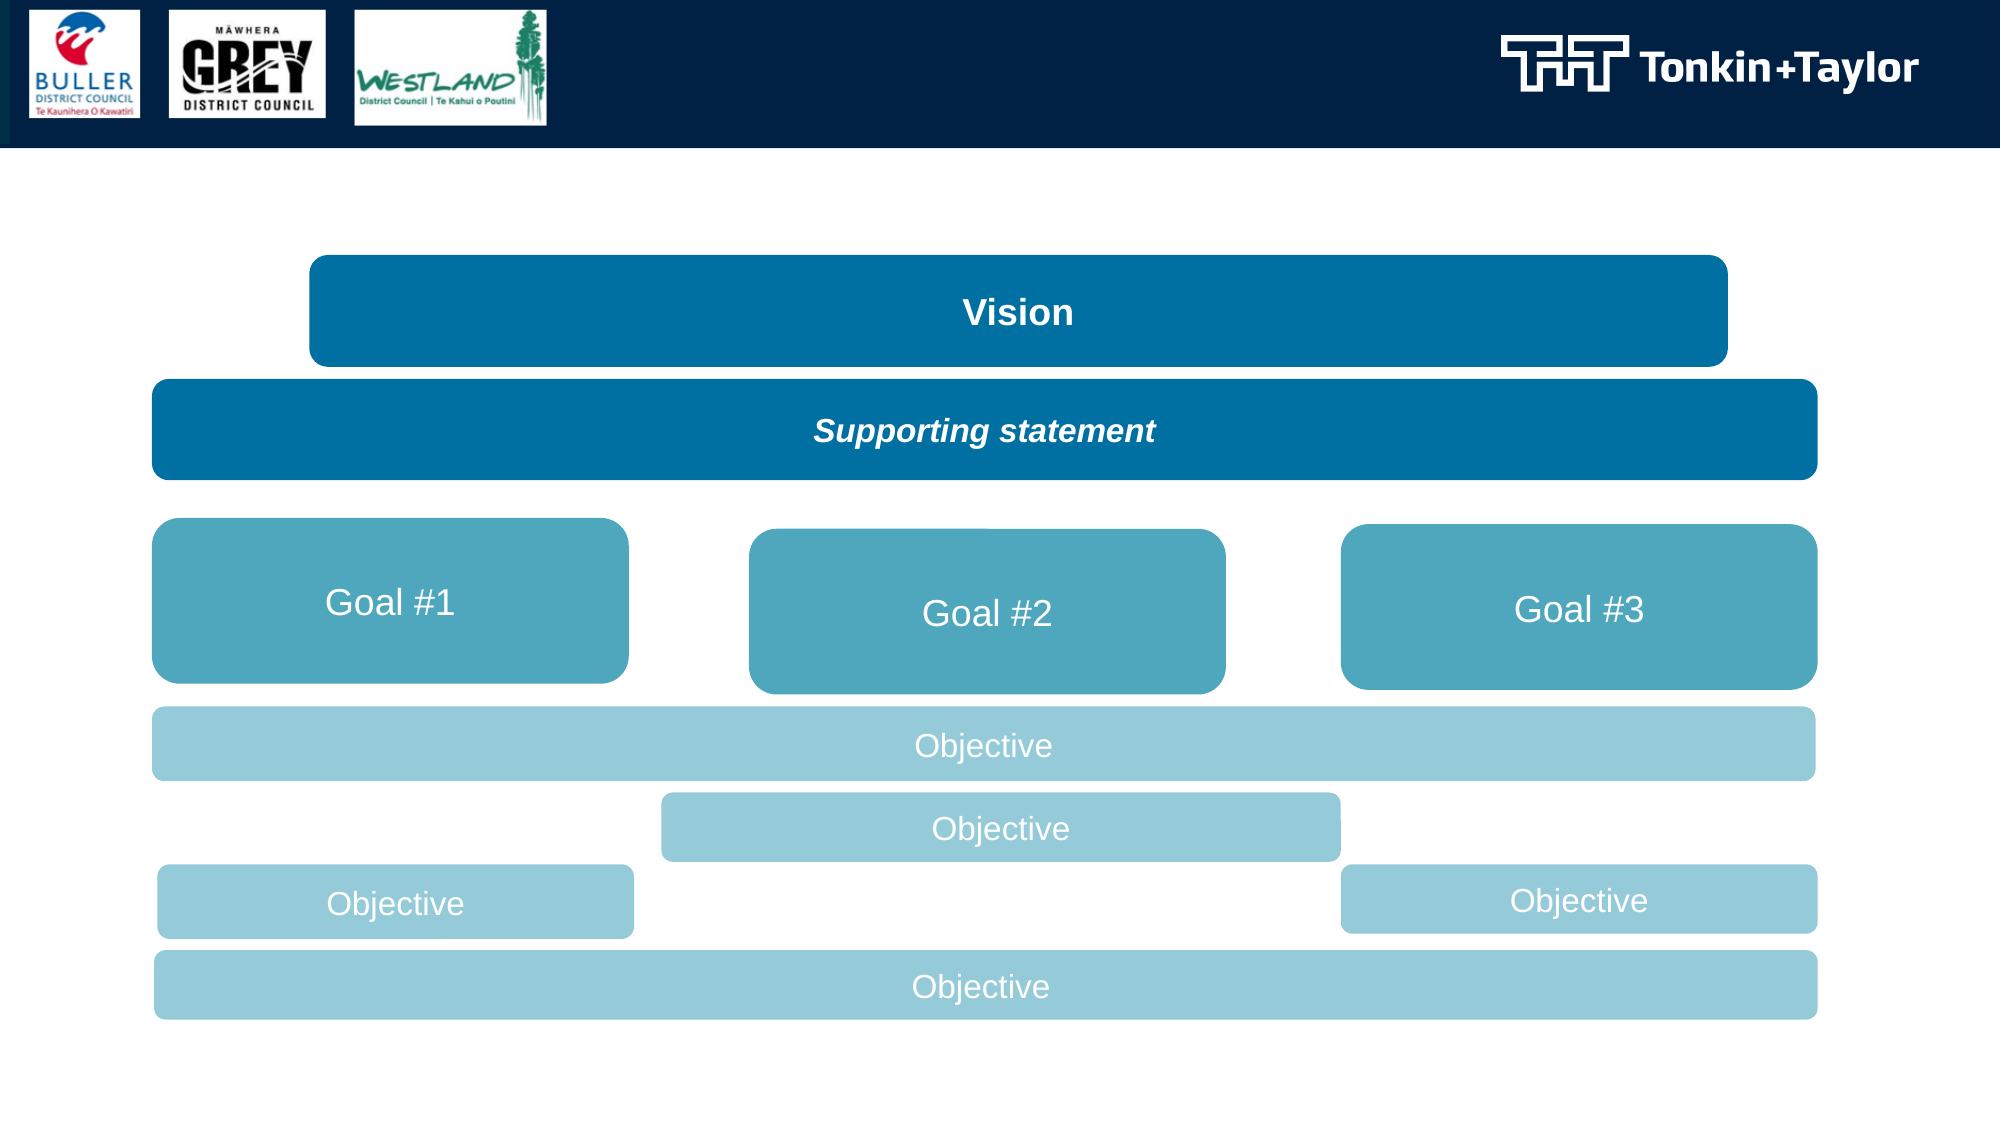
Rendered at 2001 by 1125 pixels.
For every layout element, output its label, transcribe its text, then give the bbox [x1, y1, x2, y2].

text_box Objective [1339, 863, 1819, 935]
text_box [0, 0, 2000, 149]
text_box Vision [308, 253, 1729, 368]
text_box Goal #2 [747, 527, 1227, 696]
text_box Objective [156, 863, 636, 941]
picture [10, 0, 569, 146]
text_box Supporting statement [150, 377, 1819, 482]
text_box Objective [150, 705, 1817, 783]
text_box Goal #1 [150, 516, 630, 685]
text_box Objective [153, 949, 1819, 1021]
text_box Goal #3 [1339, 523, 1819, 691]
text_box Objective [660, 791, 1342, 863]
